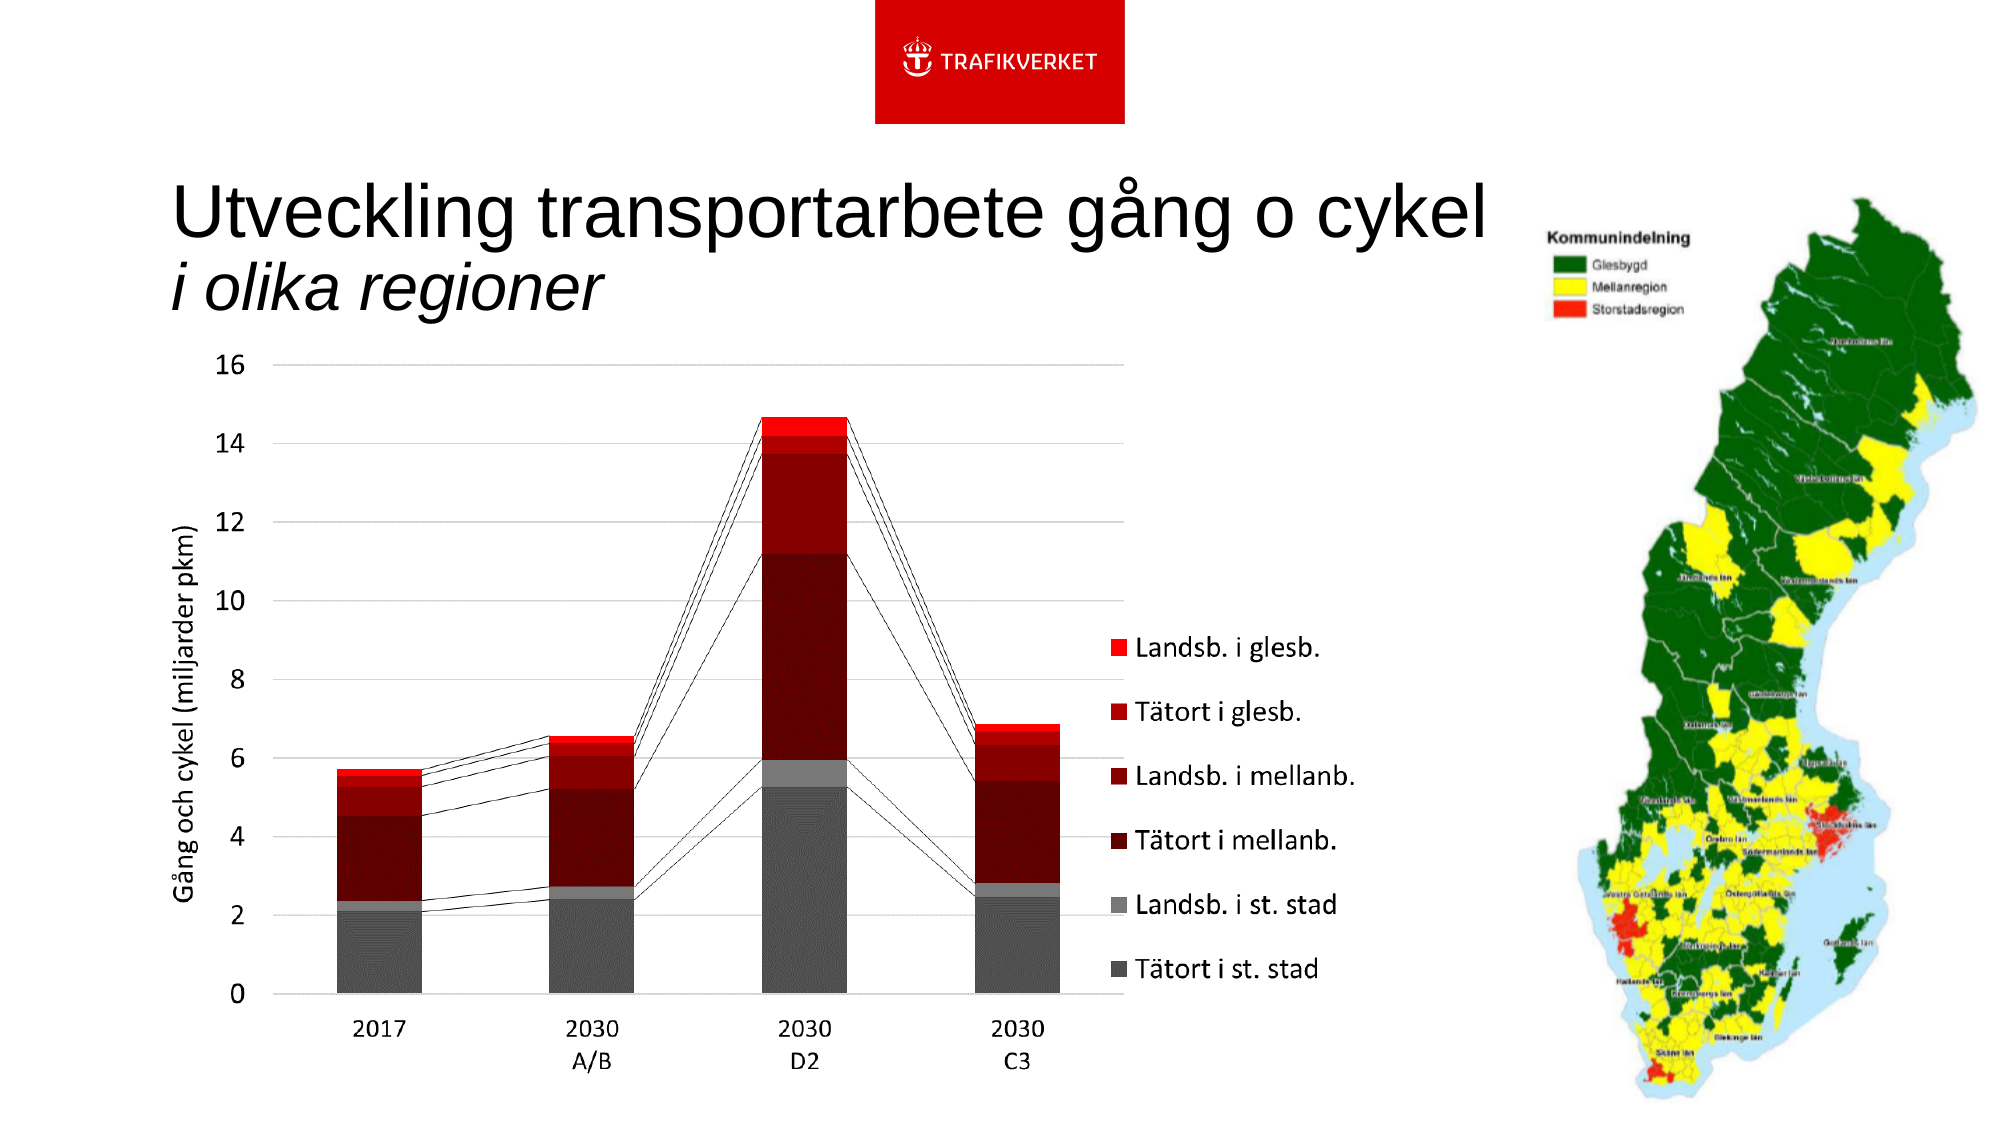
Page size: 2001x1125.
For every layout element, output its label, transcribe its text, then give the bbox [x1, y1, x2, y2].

picture [156, 342, 1376, 1125]
title Utveckling transportarbete gång o cykel i olika regioner [156, 165, 1538, 336]
picture [875, 0, 1125, 124]
picture [1538, 157, 2000, 1125]
